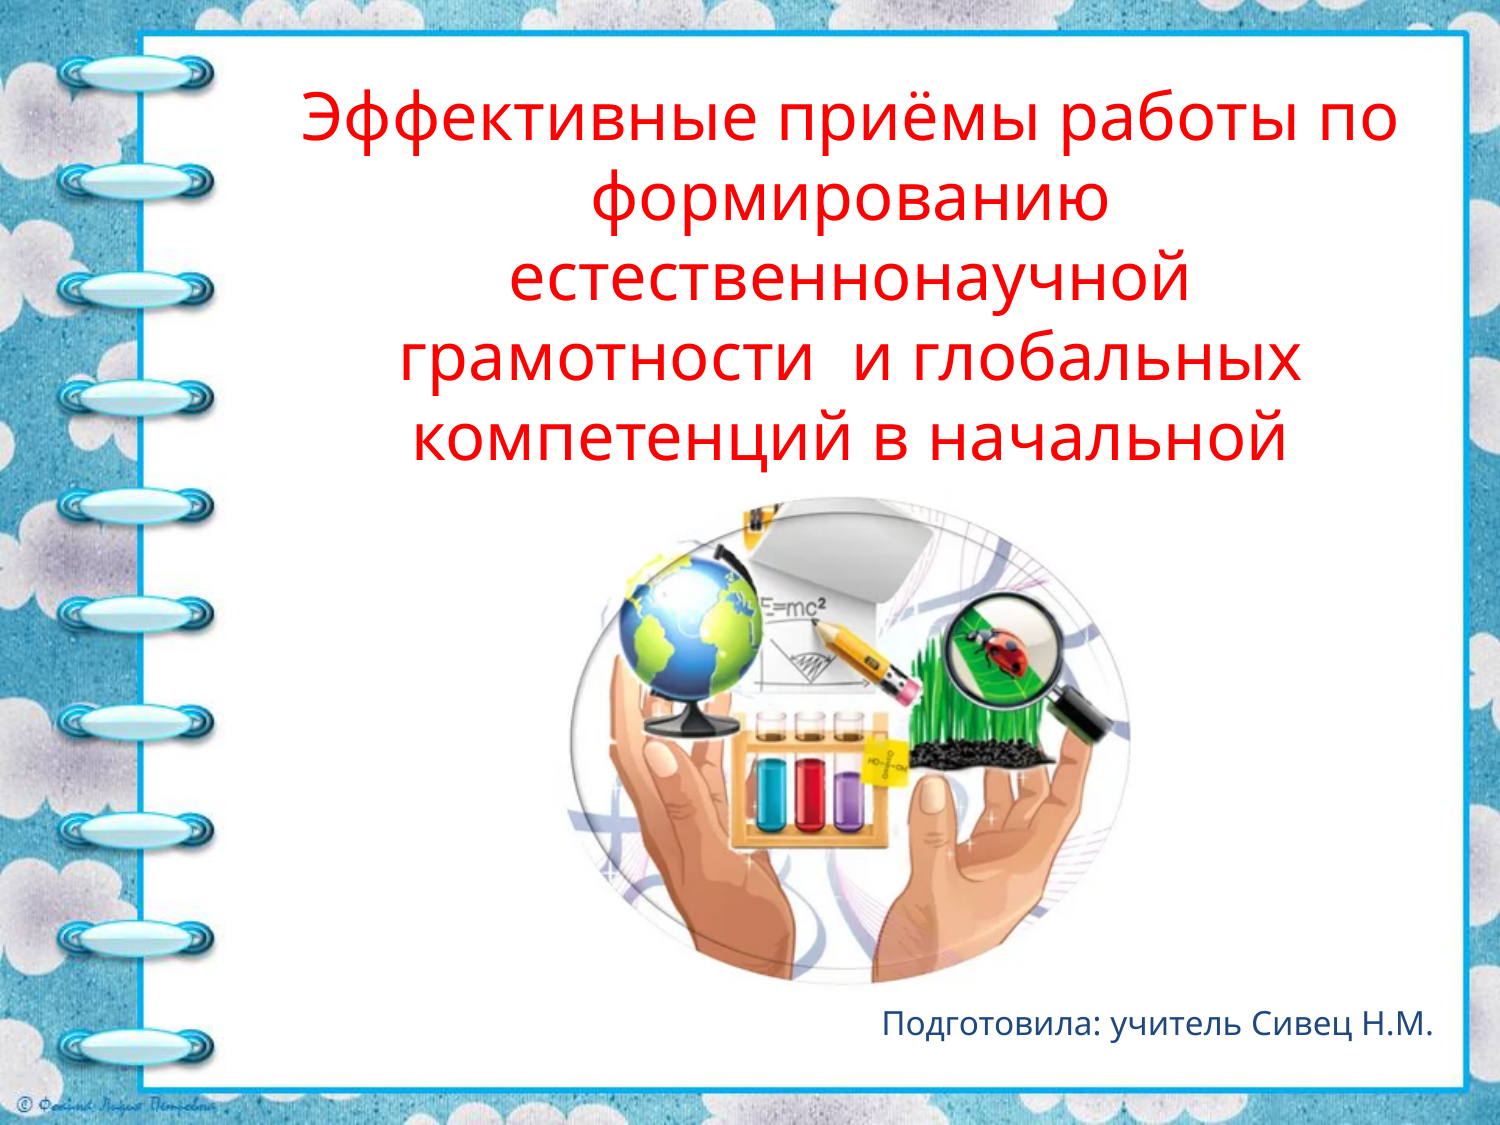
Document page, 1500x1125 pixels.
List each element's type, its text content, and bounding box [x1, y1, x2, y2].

text_box Подготовила: учитель Сивец Н.М. [866, 994, 1450, 1050]
title Эффективные приёмы работы по формированию естественнонаучной грамотности и глобальных компетенций в начальной школе. [277, 66, 1425, 254]
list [548, 491, 1137, 992]
picture [0, 0, 1500, 1125]
